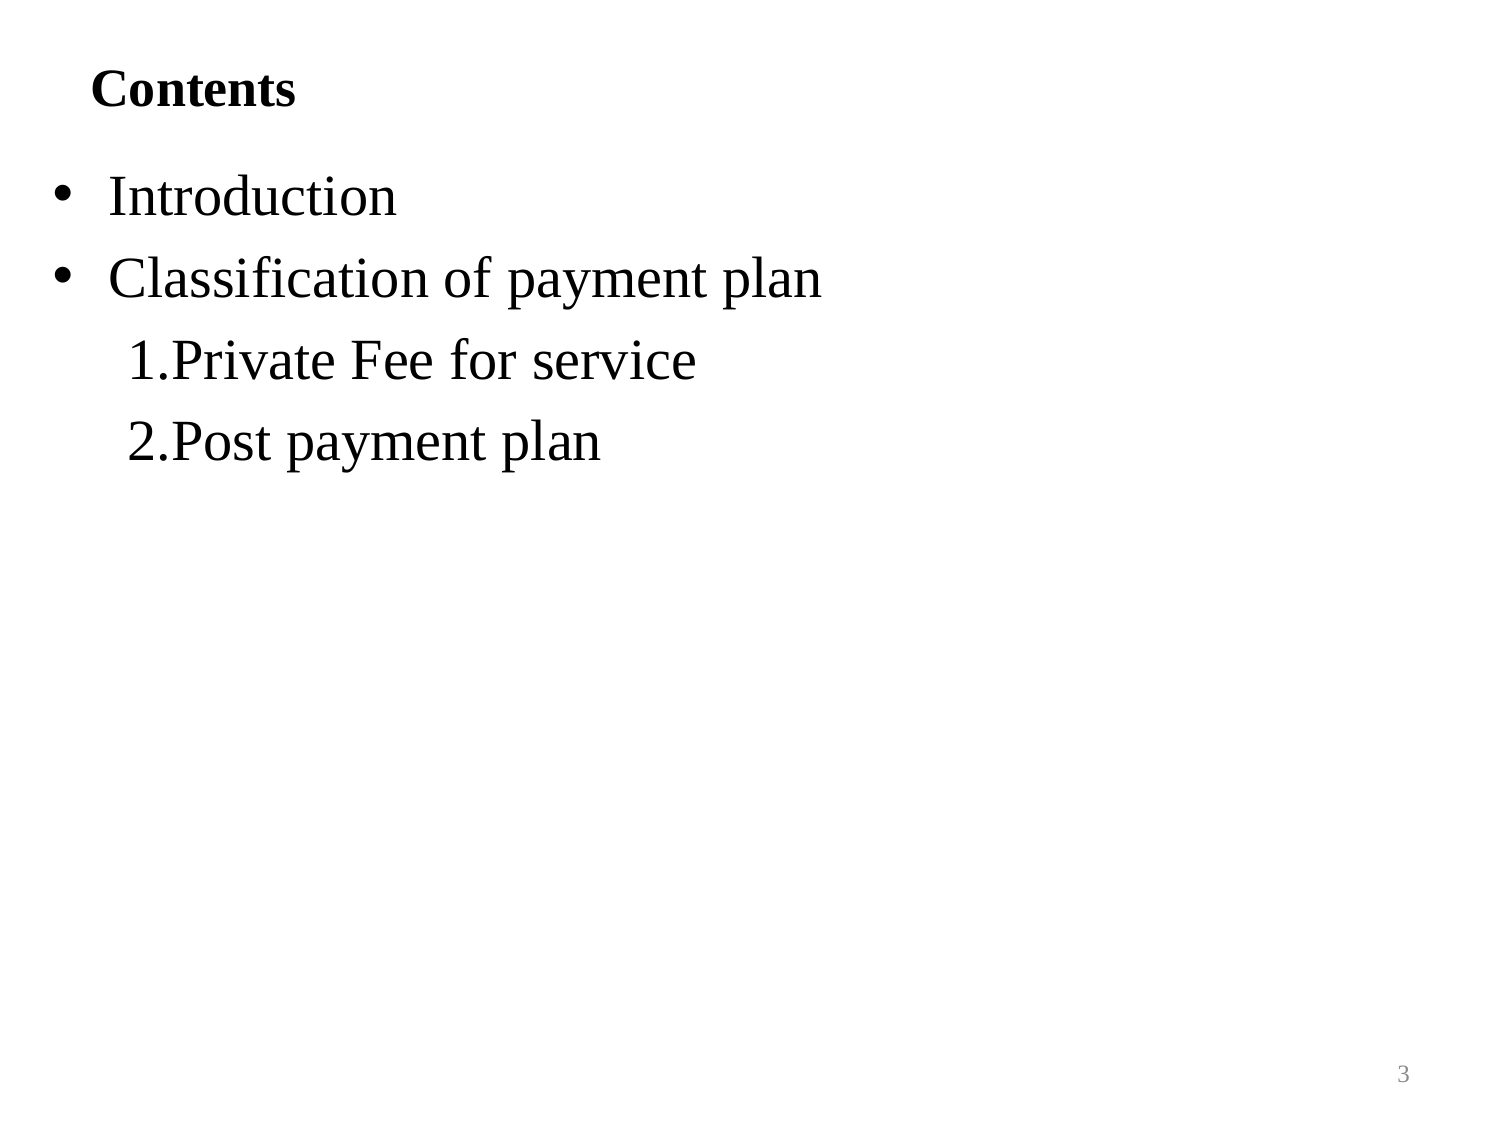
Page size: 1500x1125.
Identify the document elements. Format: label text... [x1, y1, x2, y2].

title Contents [75, 45, 400, 125]
list Introduction Classification of payment plan 1.Private Fee for service 2.Post payment plan [37, 149, 1500, 893]
slide_number 3 [1074, 1042, 1425, 1103]
